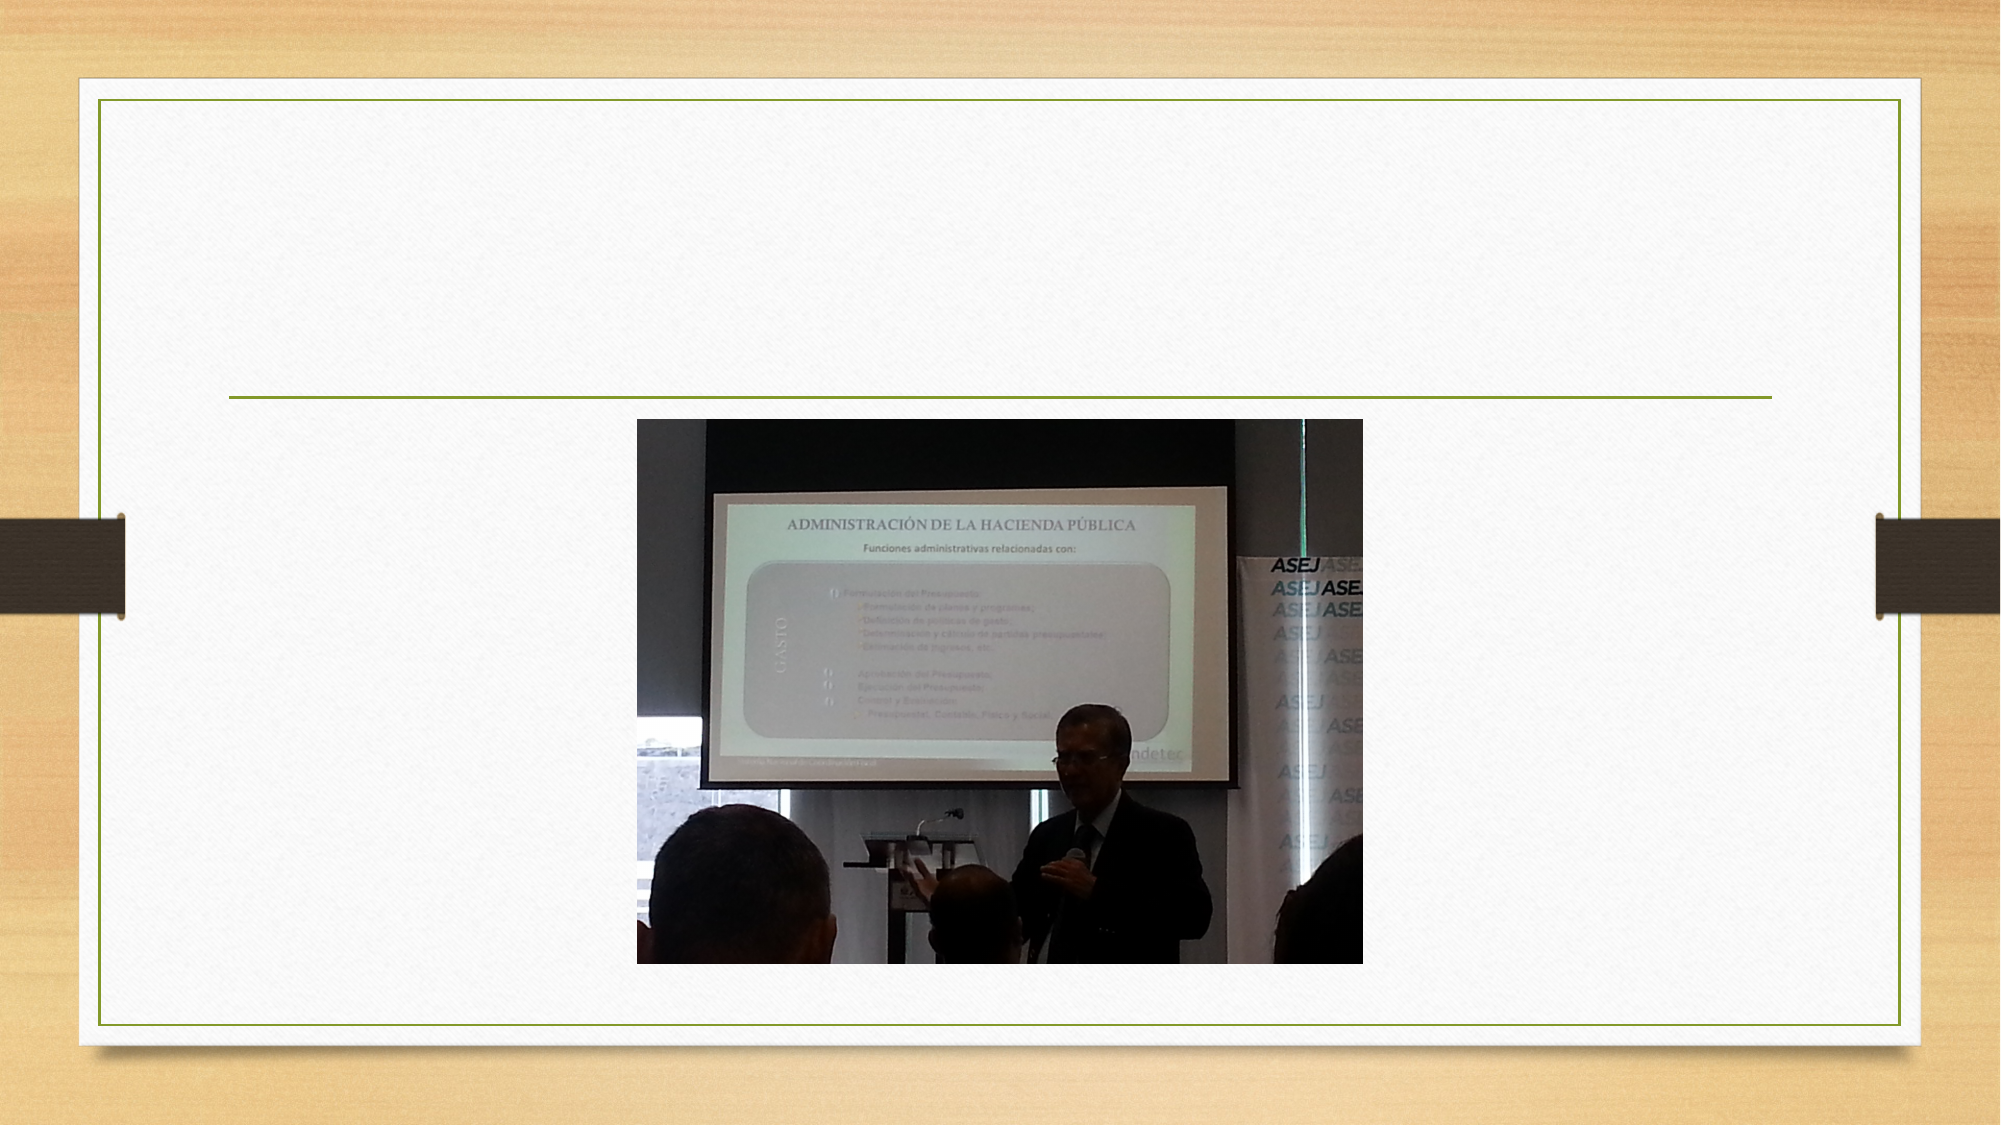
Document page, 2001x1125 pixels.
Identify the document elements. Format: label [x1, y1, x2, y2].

list [636, 419, 1363, 964]
picture [0, 0, 2001, 1125]
